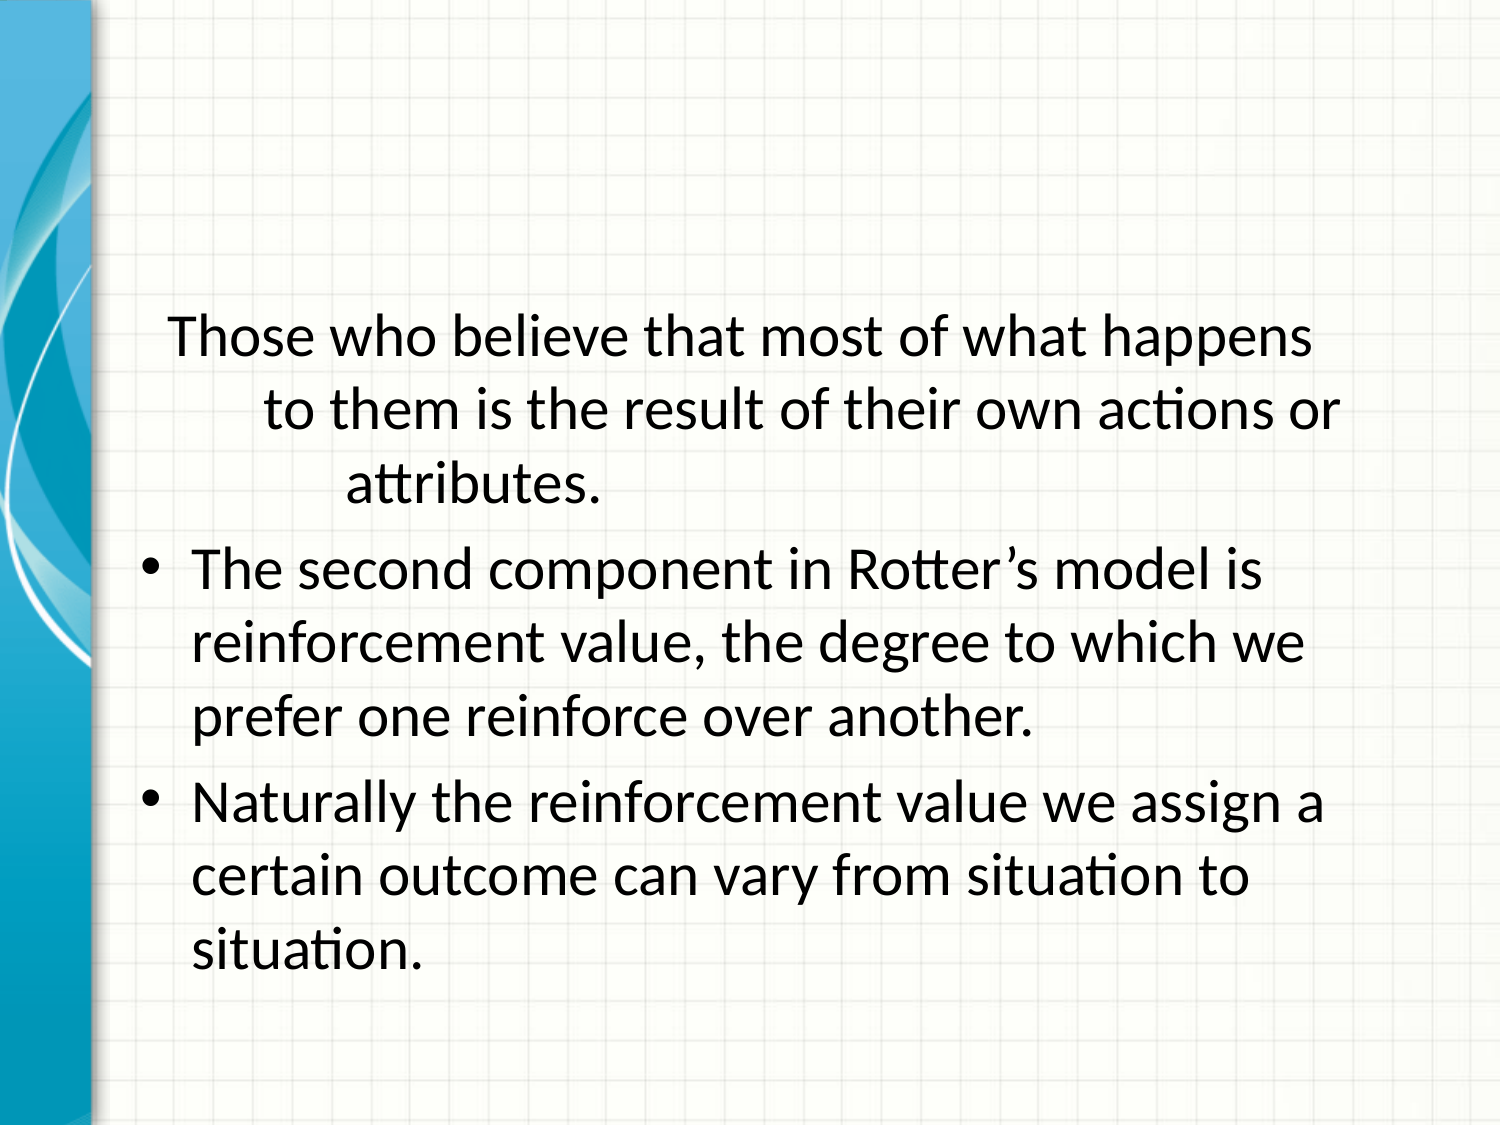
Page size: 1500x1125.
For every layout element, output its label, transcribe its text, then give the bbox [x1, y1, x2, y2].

list Those who believe that most of what happens to them is the result of their own actions or attributes. The second component in Rotter’s model is reinforcement value, the degree to which we prefer one reinforce over another. Naturally the reinforcement value we assign a certain outcome can vary from situation to situation. [125, 287, 1450, 993]
picture [0, 0, 1500, 1125]
